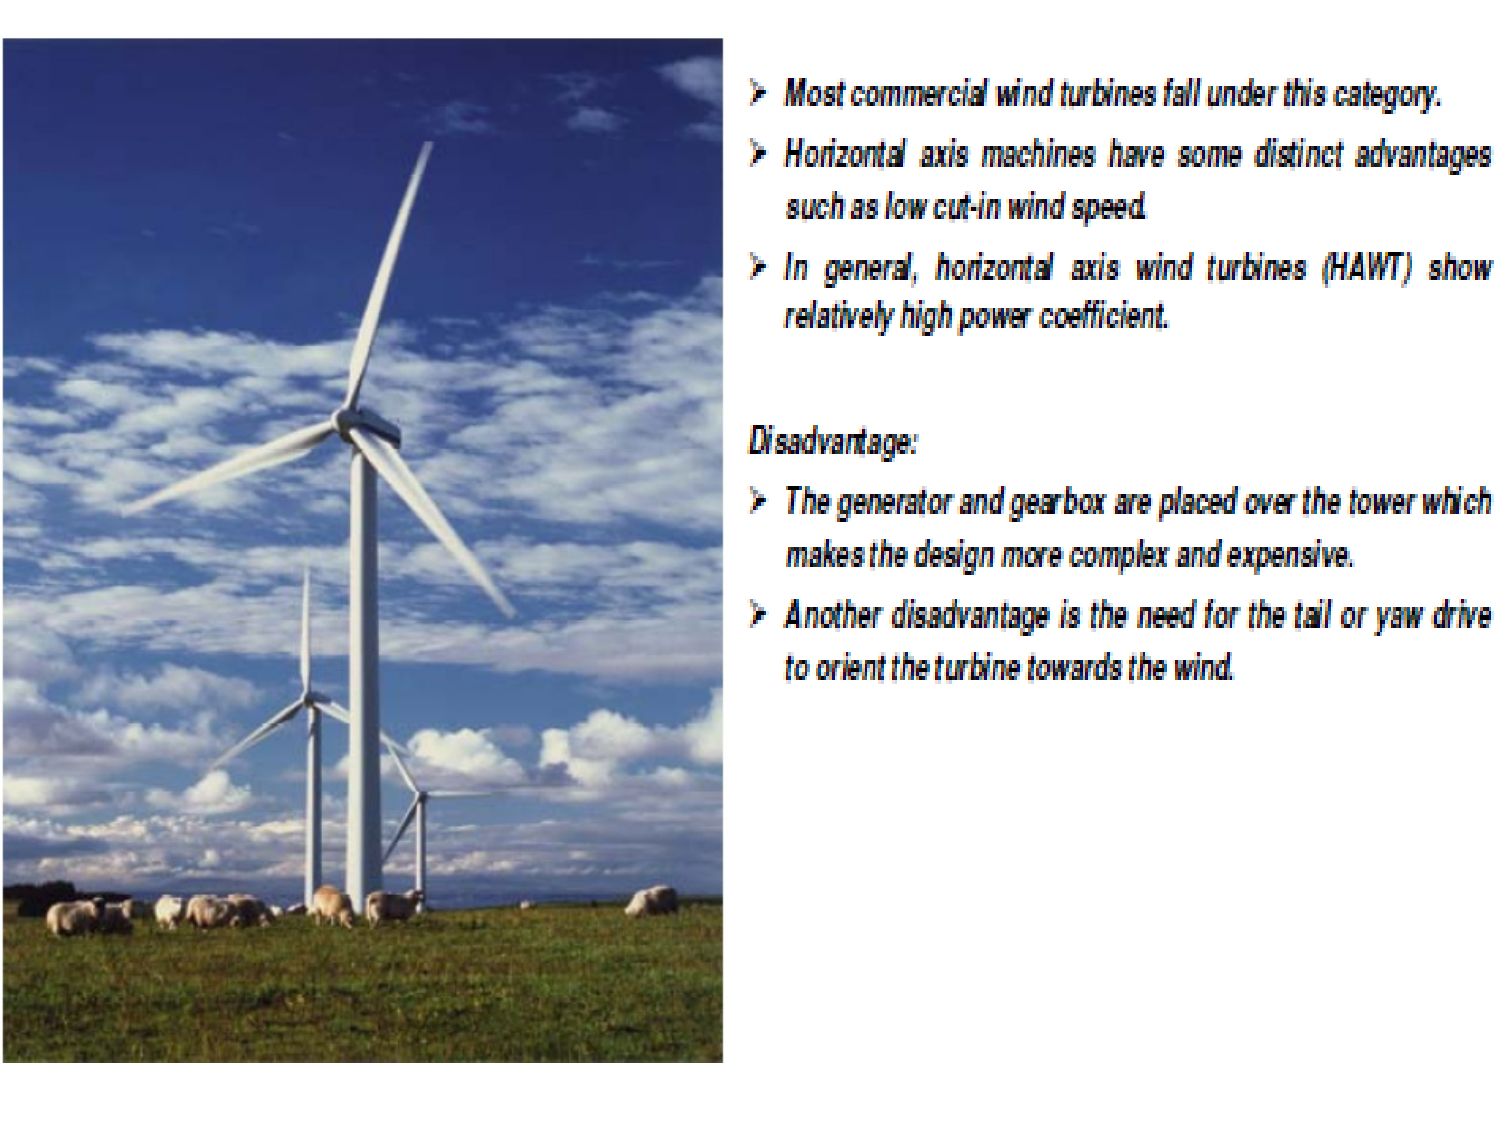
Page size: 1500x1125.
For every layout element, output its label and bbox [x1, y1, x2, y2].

picture [737, 62, 1500, 713]
picture [0, 37, 728, 1063]
